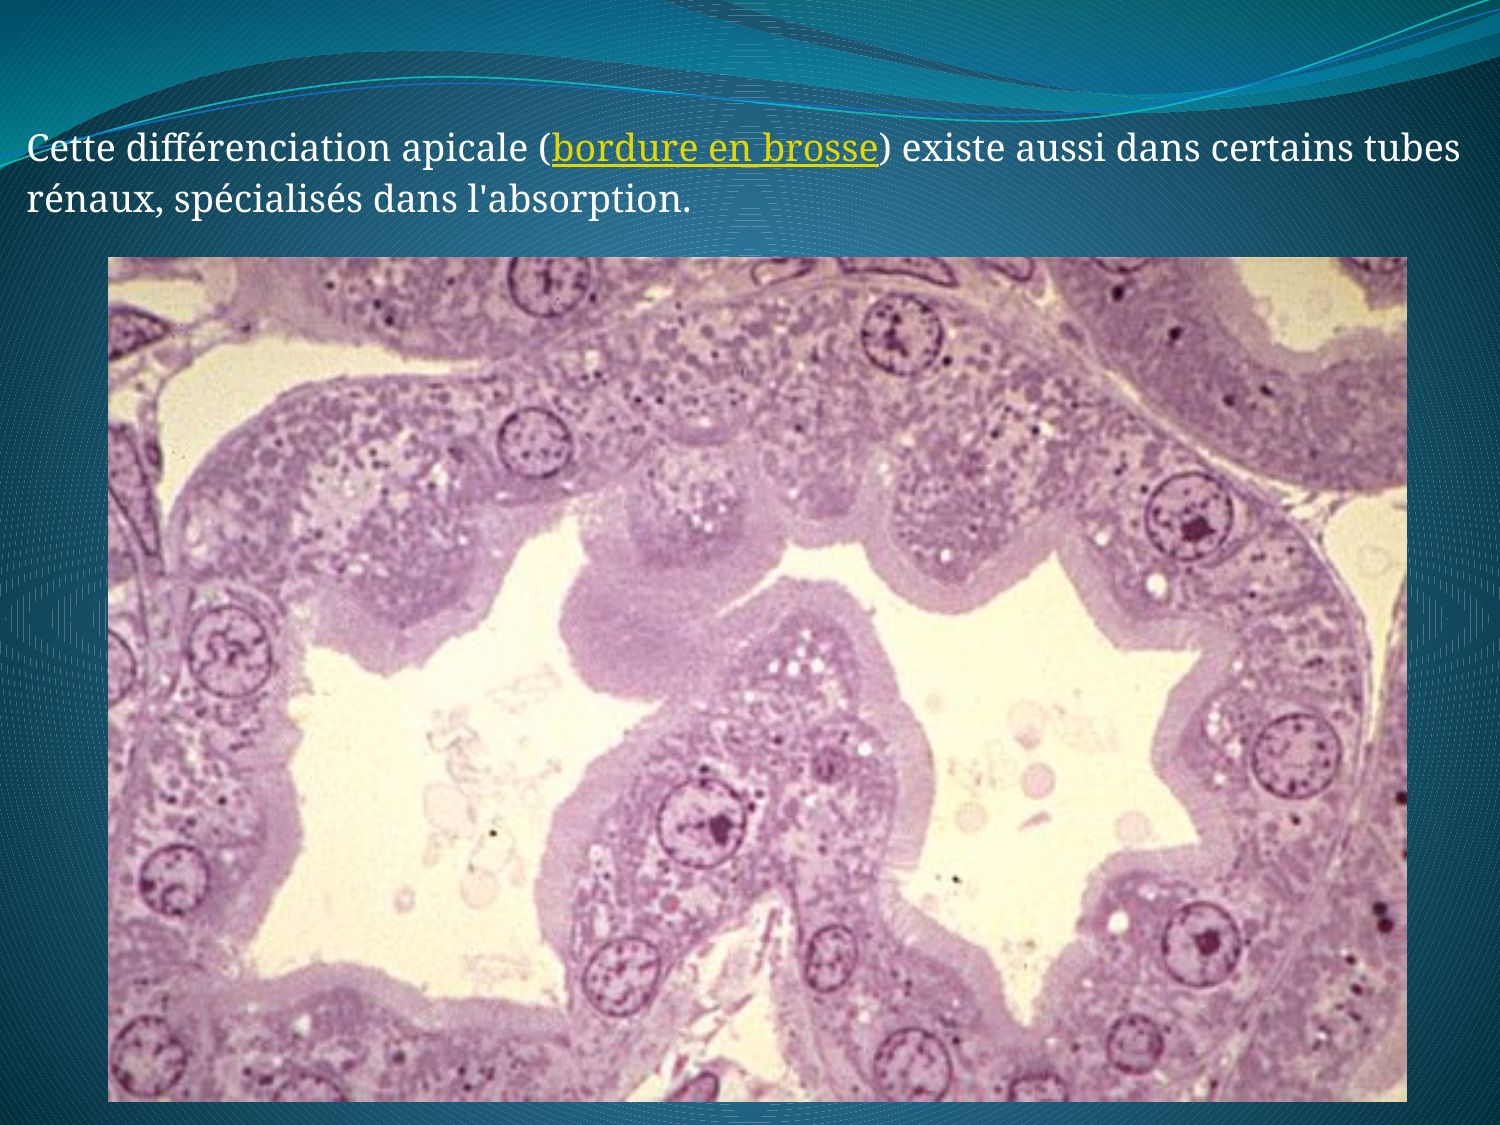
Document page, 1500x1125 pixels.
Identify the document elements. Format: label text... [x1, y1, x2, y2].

text_box Cette différenciation apicale (bordure en brosse) existe aussi dans certains tubes rénaux, spécialisés dans l'absorption. [11, 116, 1489, 228]
picture [107, 257, 1407, 1102]
